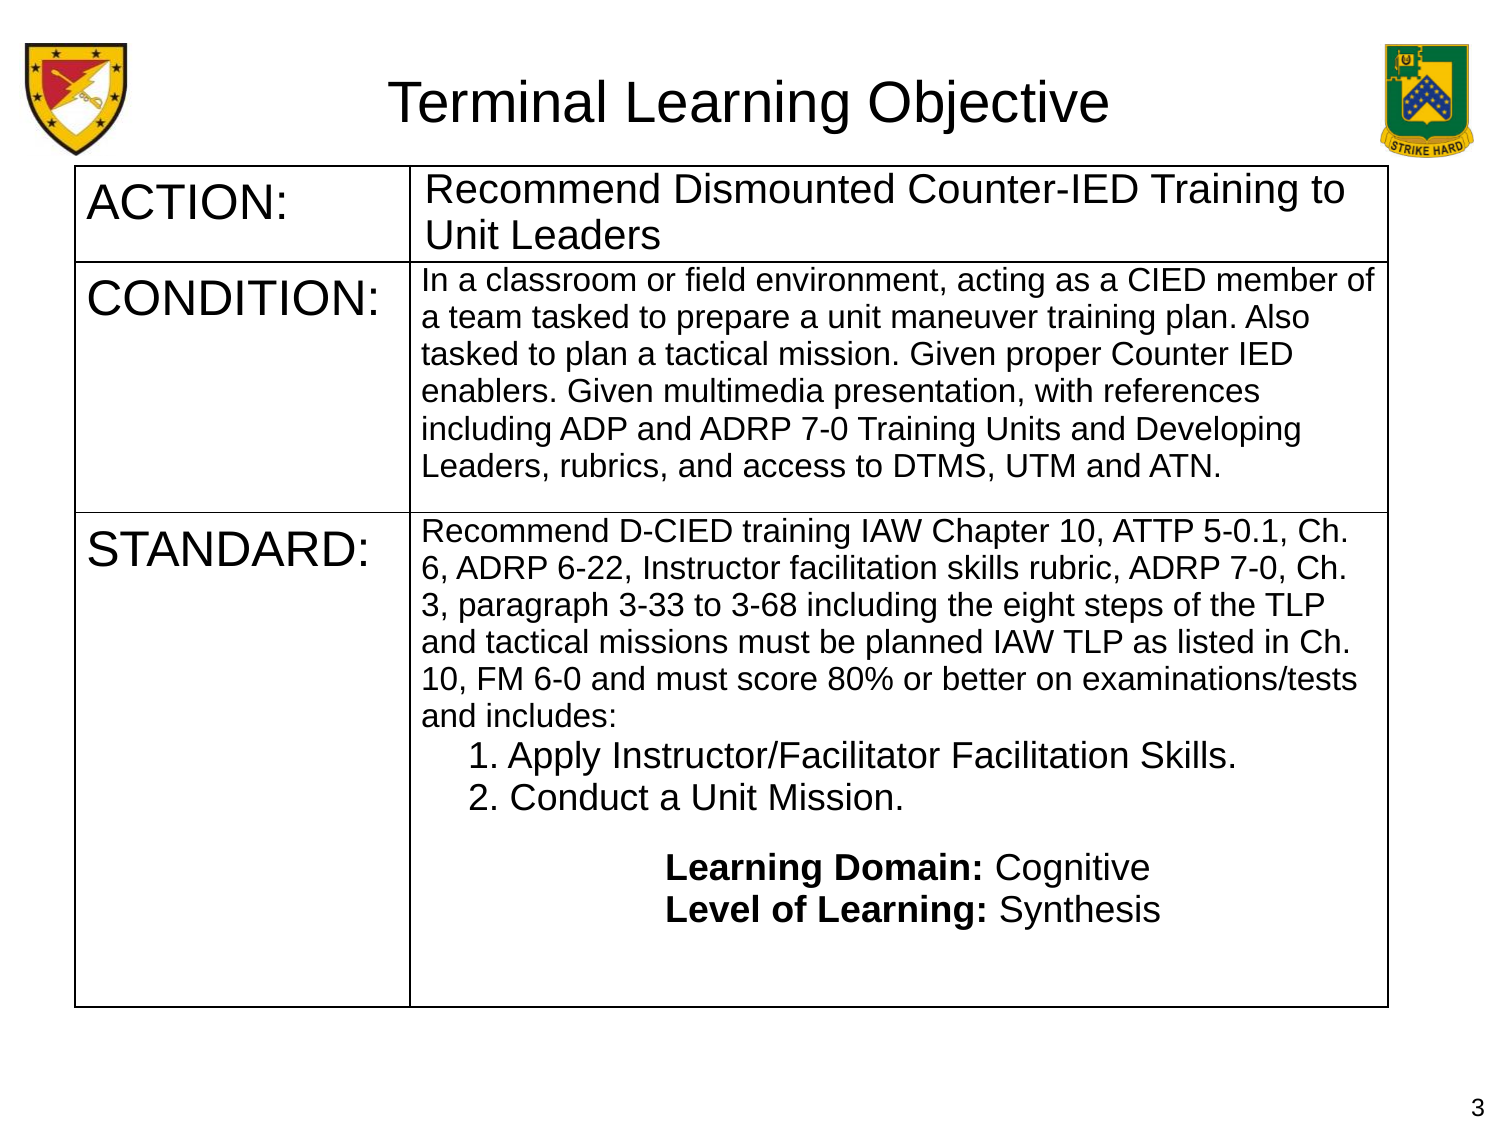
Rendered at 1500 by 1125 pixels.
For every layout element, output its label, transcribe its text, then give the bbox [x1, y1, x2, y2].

picture [19, 43, 133, 156]
text_box 3 [1149, 1087, 1500, 1125]
table_header ACTION: [76, 167, 409, 261]
title Terminal Learning Objective [75, 45, 1425, 154]
table_cell CONDITION: [76, 263, 409, 512]
picture [1380, 44, 1474, 158]
table_cell Recommend D-CIED training IAW Chapter 10, ATTP 5-0.1, Ch. 6, ADRP 6-22, Instructor facilitation skills rubric, ADRP 7-0, Ch. 3, paragraph 3-33 to 3-68 including the eight steps of the TLP and tactical missions must be planned IAW TLP as listed in Ch. 10, FM 6-0 and must score 80% or better on examinations/tests and includes: 1. Apply Instructor/Facilitator Facilitation Skills. 2. Conduct a Unit Mission. Learning Domain: Cognitive Level of Learning: Synthesis [411, 513, 1387, 1006]
table_cell STANDARD: [76, 513, 409, 1006]
table_cell In a classroom or field environment, acting as a CIED member of a team tasked to prepare a unit maneuver training plan. Also tasked to plan a tactical mission. Given proper Counter IED enablers. Given multimedia presentation, with references including ADP and ADRP 7-0 Training Units and Developing Leaders, rubrics, and access to DTMS, UTM and ATN. [411, 263, 1387, 512]
table_header Recommend Dismounted Counter-IED Training to Unit Leaders [411, 167, 1387, 261]
